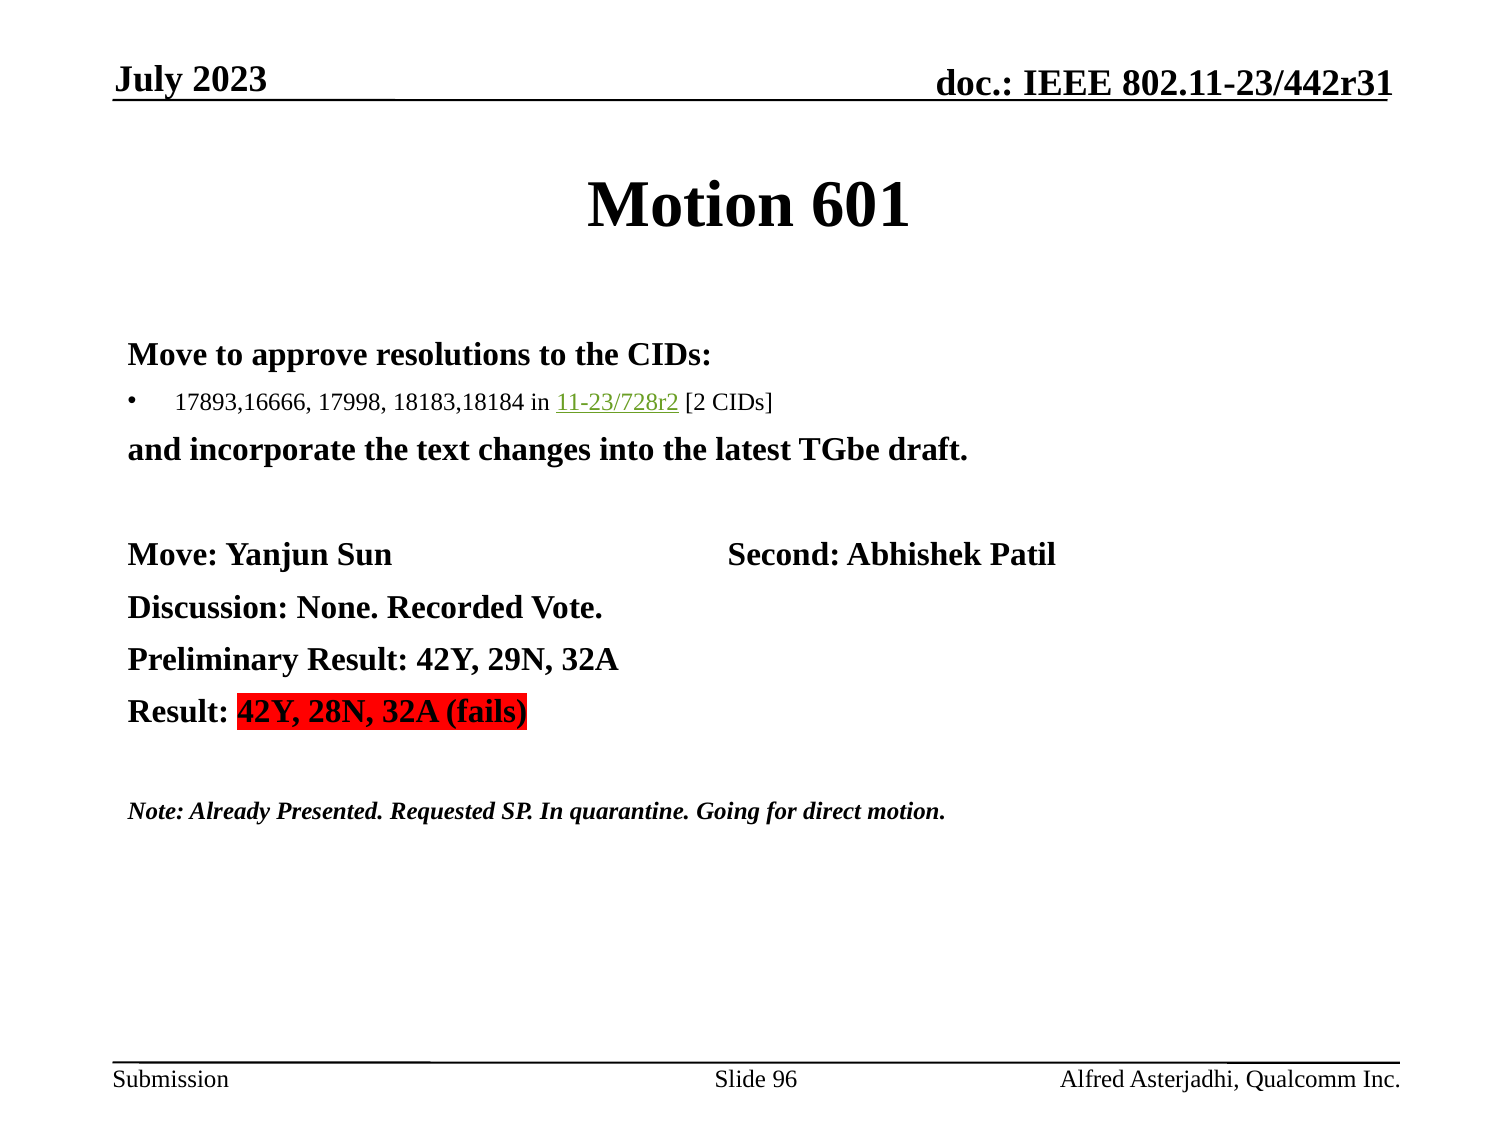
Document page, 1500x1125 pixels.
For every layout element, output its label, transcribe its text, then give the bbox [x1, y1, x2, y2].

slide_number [114, 54, 423, 100]
title Motion 601 [112, 112, 1388, 288]
footer Alfred Asterjadhi, Qualcomm Inc. [878, 1061, 1402, 1093]
list Move to approve resolutions to the CIDs: 17893,16666, 17998, 18183,18184 in 11-23/728r2 [2 CIDs] and incorporate the text changes into the latest TGbe draft. Move: Yanjun Sun Second: Abhishek Patil Discussion: None. Recorded Vote. Preliminary Result: 42Y, 29N, 32A Result: 42Y, 28N, 32A (fails) Note: Already Presented. Requested SP. In quarantine. Going for direct motion. [112, 324, 1388, 1063]
slide_number Slide 96 [712, 1061, 800, 1123]
